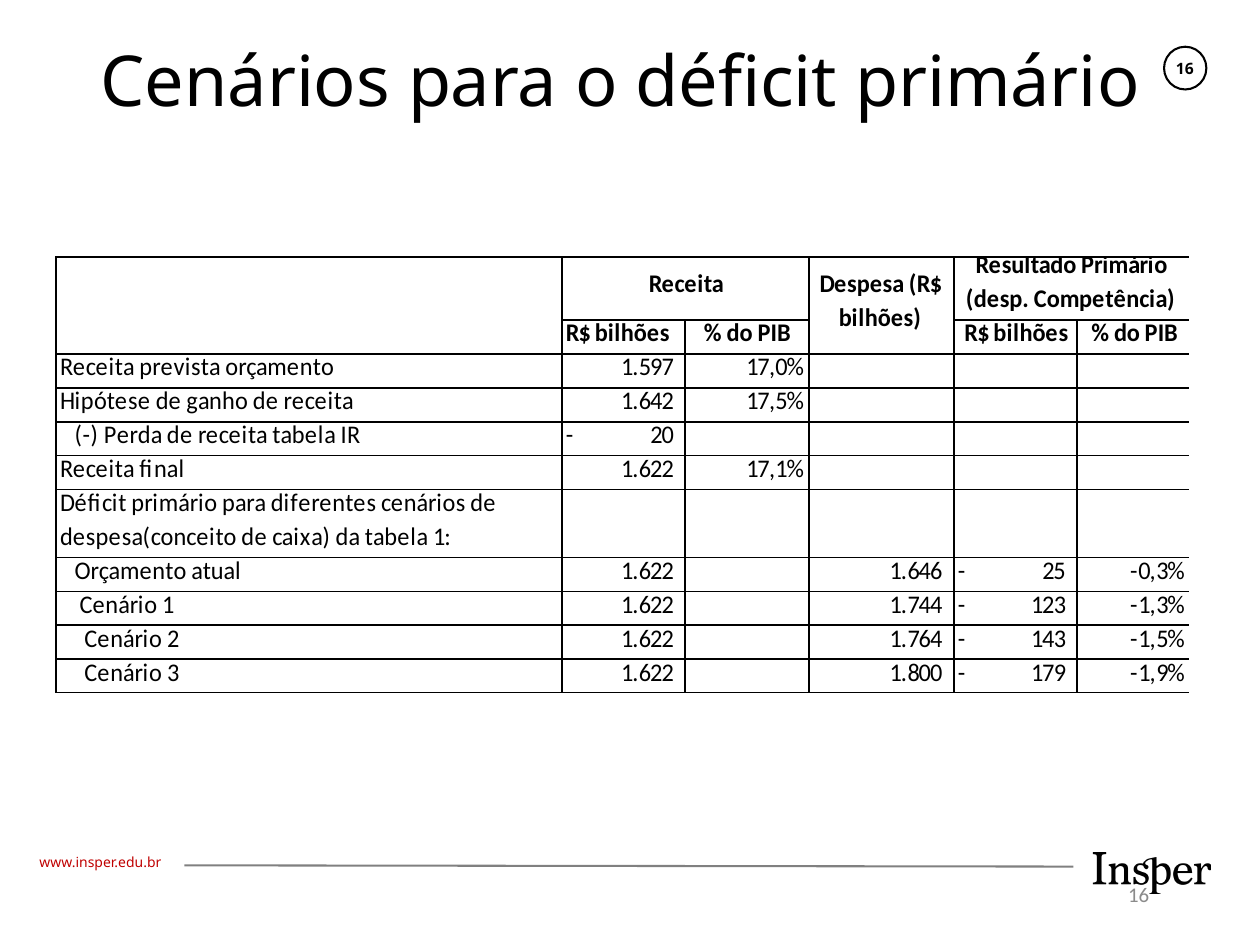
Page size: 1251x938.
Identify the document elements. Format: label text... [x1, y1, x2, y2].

title Cenários para o déficit primário [85, 36, 1164, 131]
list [55, 256, 1191, 695]
slide_number 16 [882, 868, 1165, 919]
